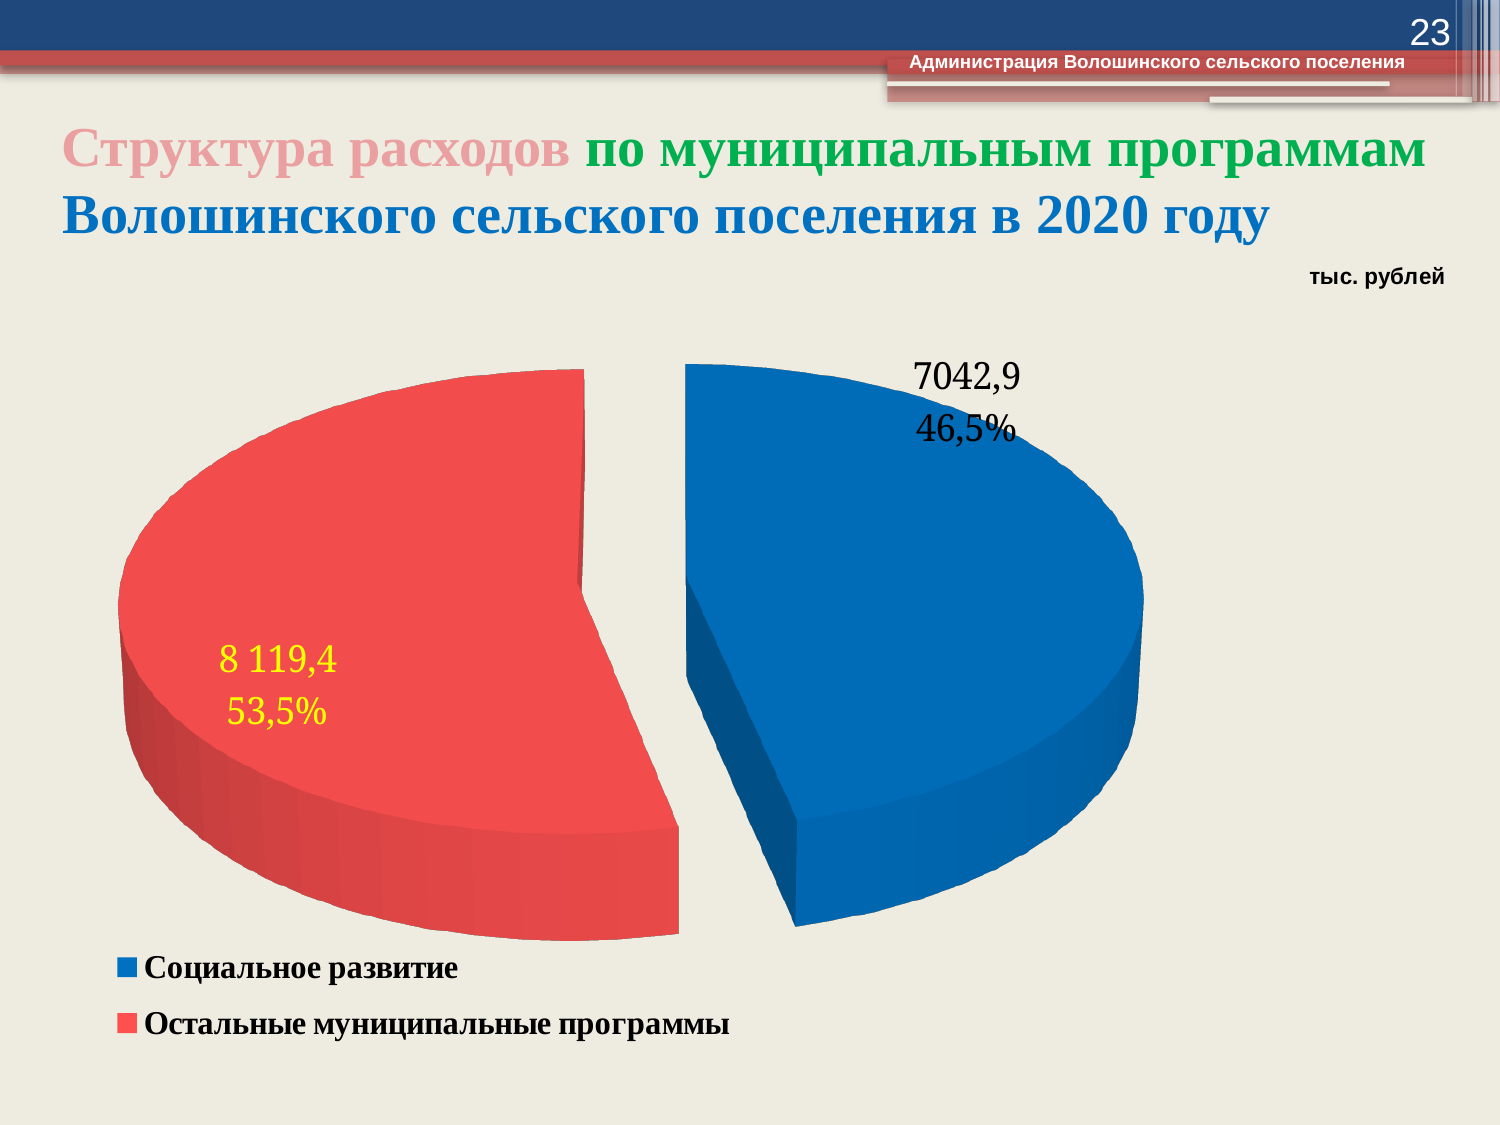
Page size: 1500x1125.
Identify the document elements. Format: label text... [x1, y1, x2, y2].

chart [0, 207, 1500, 1125]
title Структура расходов по муниципальным программам Волошинского сельского поселения в 2020 году [29, 87, 1459, 206]
slide_number 23 [1340, 0, 1466, 61]
text_box Администрация Волошинского сельского поселения [855, 42, 1459, 80]
